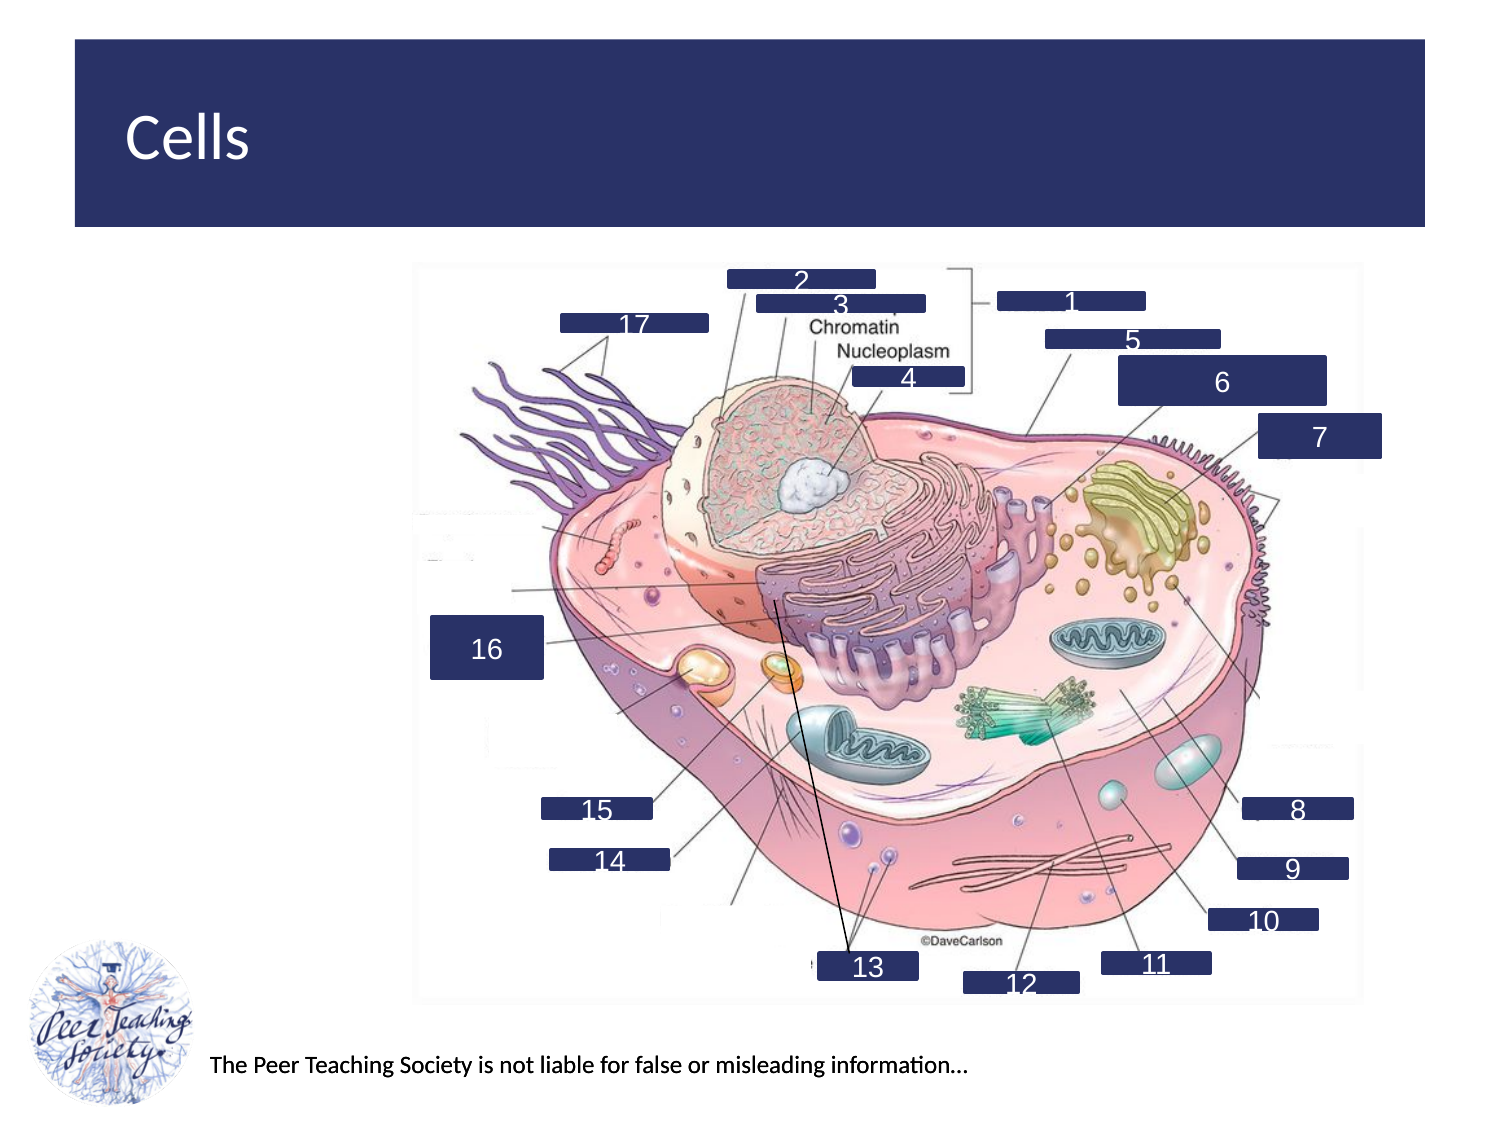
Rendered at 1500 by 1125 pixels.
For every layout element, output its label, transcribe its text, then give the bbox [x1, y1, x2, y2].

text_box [412, 262, 1412, 1006]
text_box [74, 39, 1425, 227]
text_box Cells [110, 85, 1224, 180]
picture [26, 938, 195, 1108]
text_box The Peer Teaching Society is not liable for false or misleading information… [201, 1040, 1026, 1087]
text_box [773, 599, 850, 954]
